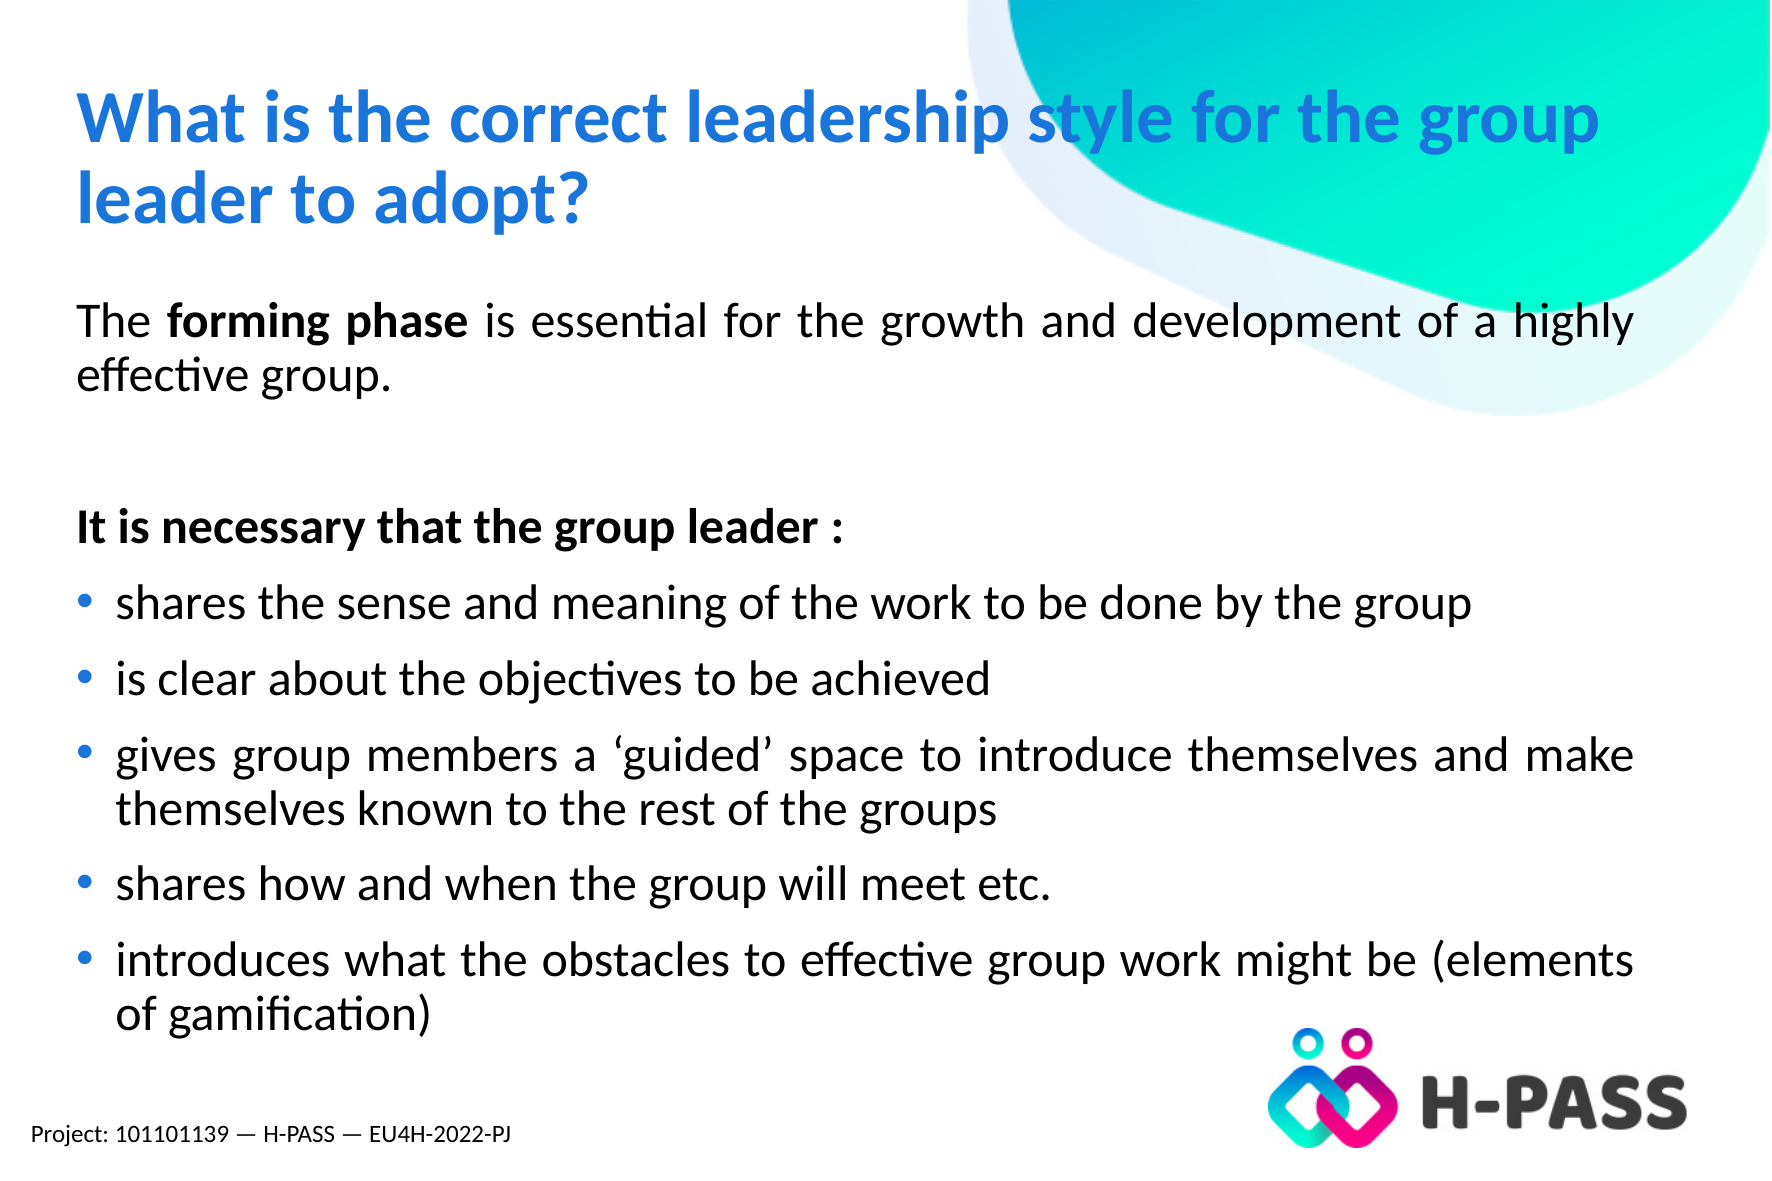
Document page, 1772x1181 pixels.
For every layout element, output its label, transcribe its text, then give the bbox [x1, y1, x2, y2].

picture [1268, 1028, 1688, 1148]
title What is the correct leadership style for the group leader to adopt? [61, 84, 1654, 248]
list The forming phase is essential for the growth and development of a highly effective group. It is necessary that the group leader : shares the sense and meaning of the work to be done by the group is clear about the objectives to be achieved gives group members a ‘guided’ space to introduce themselves and make themselves known to the rest of the groups shares how and when the group will meet etc. introduces what the obstacles to effective group work might be (elements of gamification) [61, 287, 1651, 1097]
text_box Project: 101101139 — H-PASS — EU4H-2022-PJ [15, 1110, 560, 1151]
picture [967, 0, 1772, 416]
